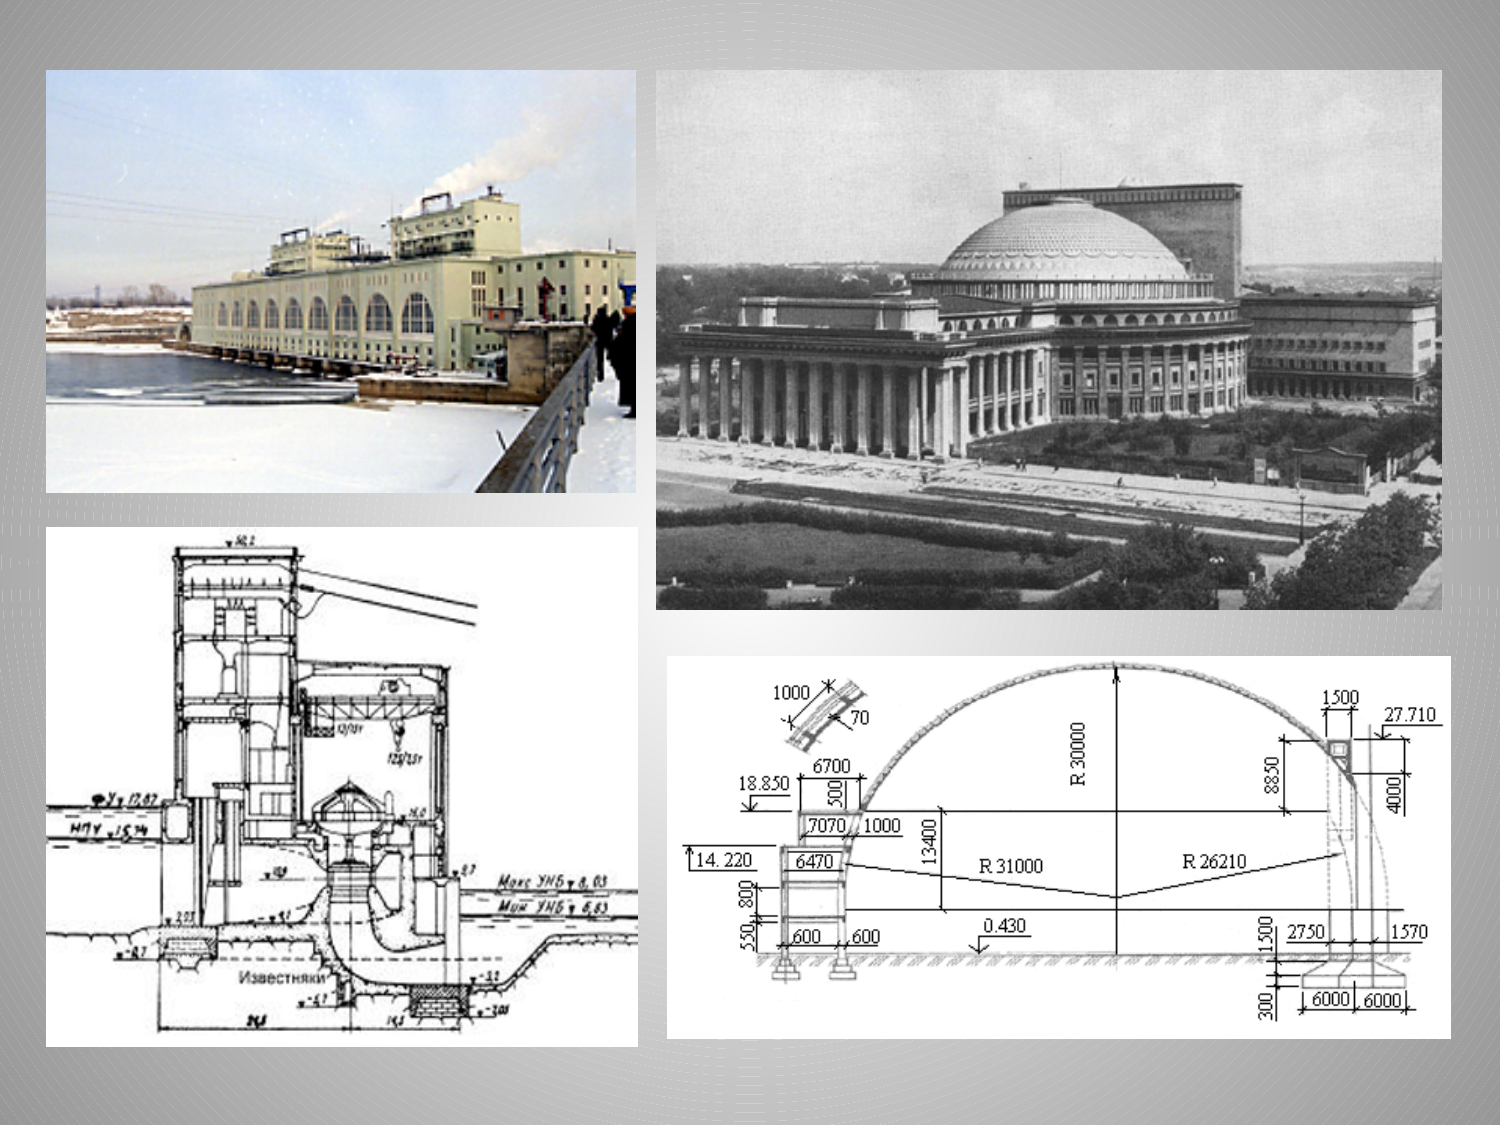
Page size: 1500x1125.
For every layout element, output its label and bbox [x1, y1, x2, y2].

picture [667, 655, 1451, 1040]
picture [655, 70, 1442, 610]
picture [46, 527, 638, 1048]
picture [46, 70, 636, 493]
